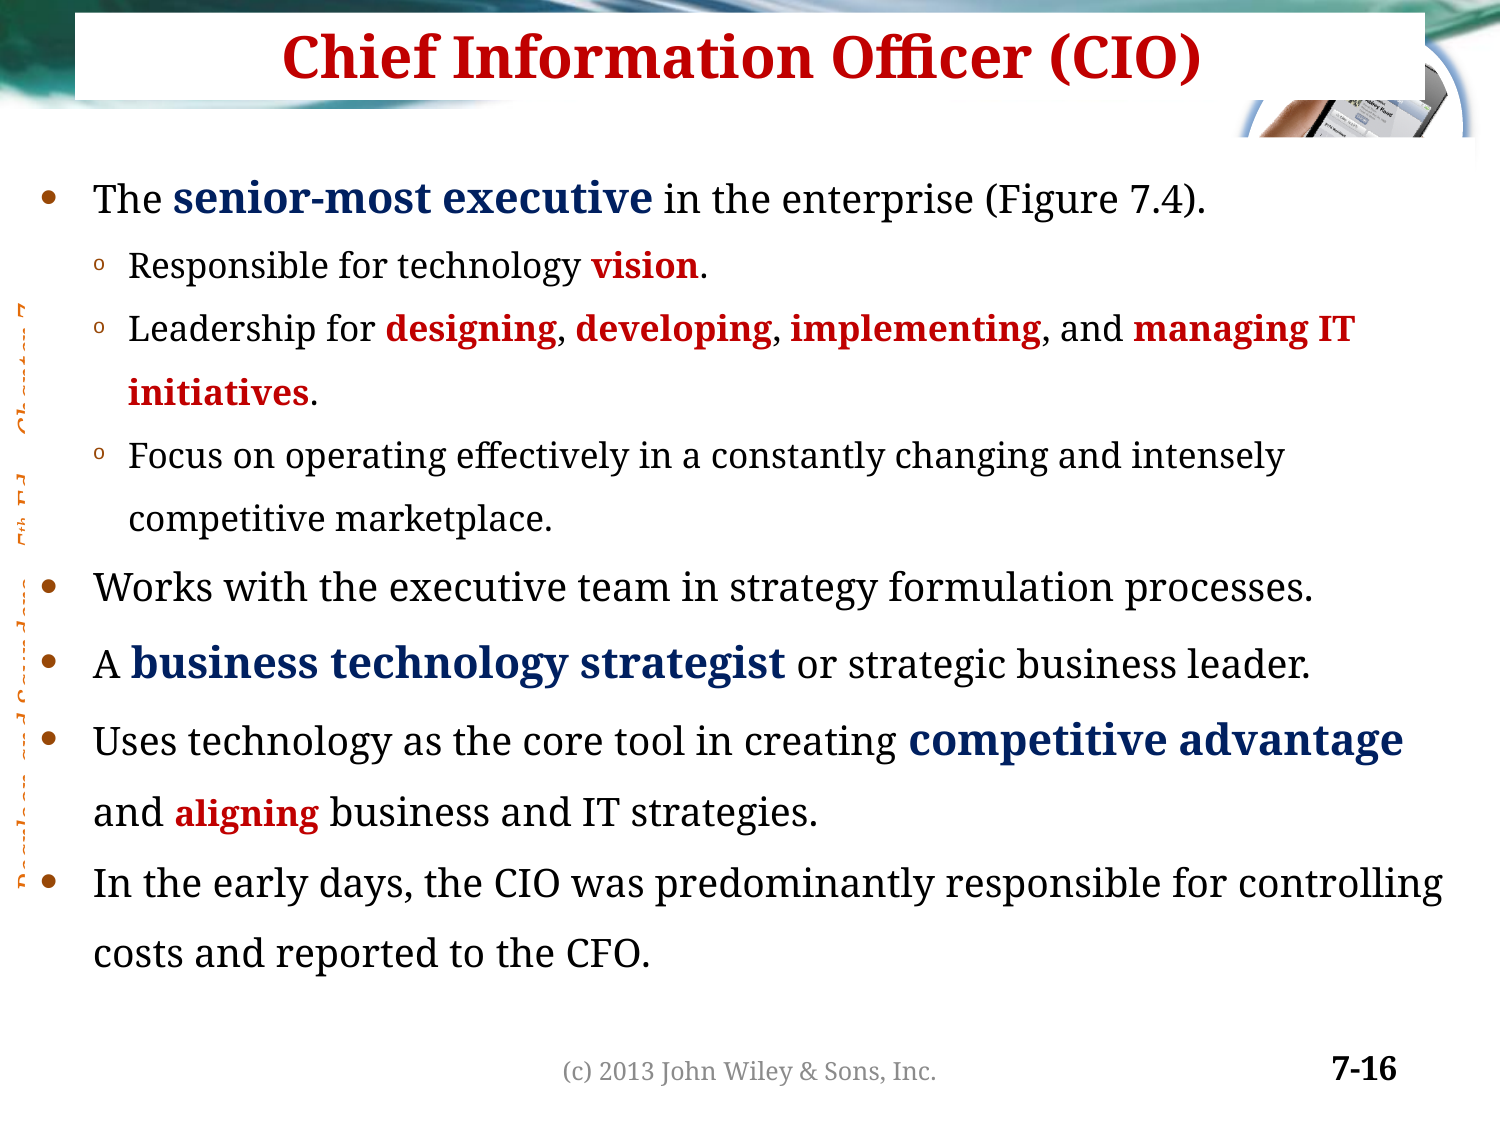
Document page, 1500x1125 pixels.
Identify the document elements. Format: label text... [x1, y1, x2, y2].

footer (c) 2013 John Wiley & Sons, Inc. [512, 1042, 988, 1103]
title Chief Information Officer (CIO) [75, 12, 1425, 100]
list The senior-most executive in the enterprise (Figure 7.4). Responsible for technology vision. Leadership for designing, developing, implementing, and managing IT initiatives. Focus on operating effectively in a constantly changing and intensely competitive marketplace. Works with the executive team in strategy formulation processes. A business technology strategist or strategic business leader. Uses technology as the core tool in creating competitive advantage and aligning business and IT strategies. In the early days, the CIO was predominantly responsible for controlling costs and reported to the CFO. [24, 137, 1475, 1005]
picture [0, 0, 1500, 109]
picture [1260, 60, 1452, 137]
